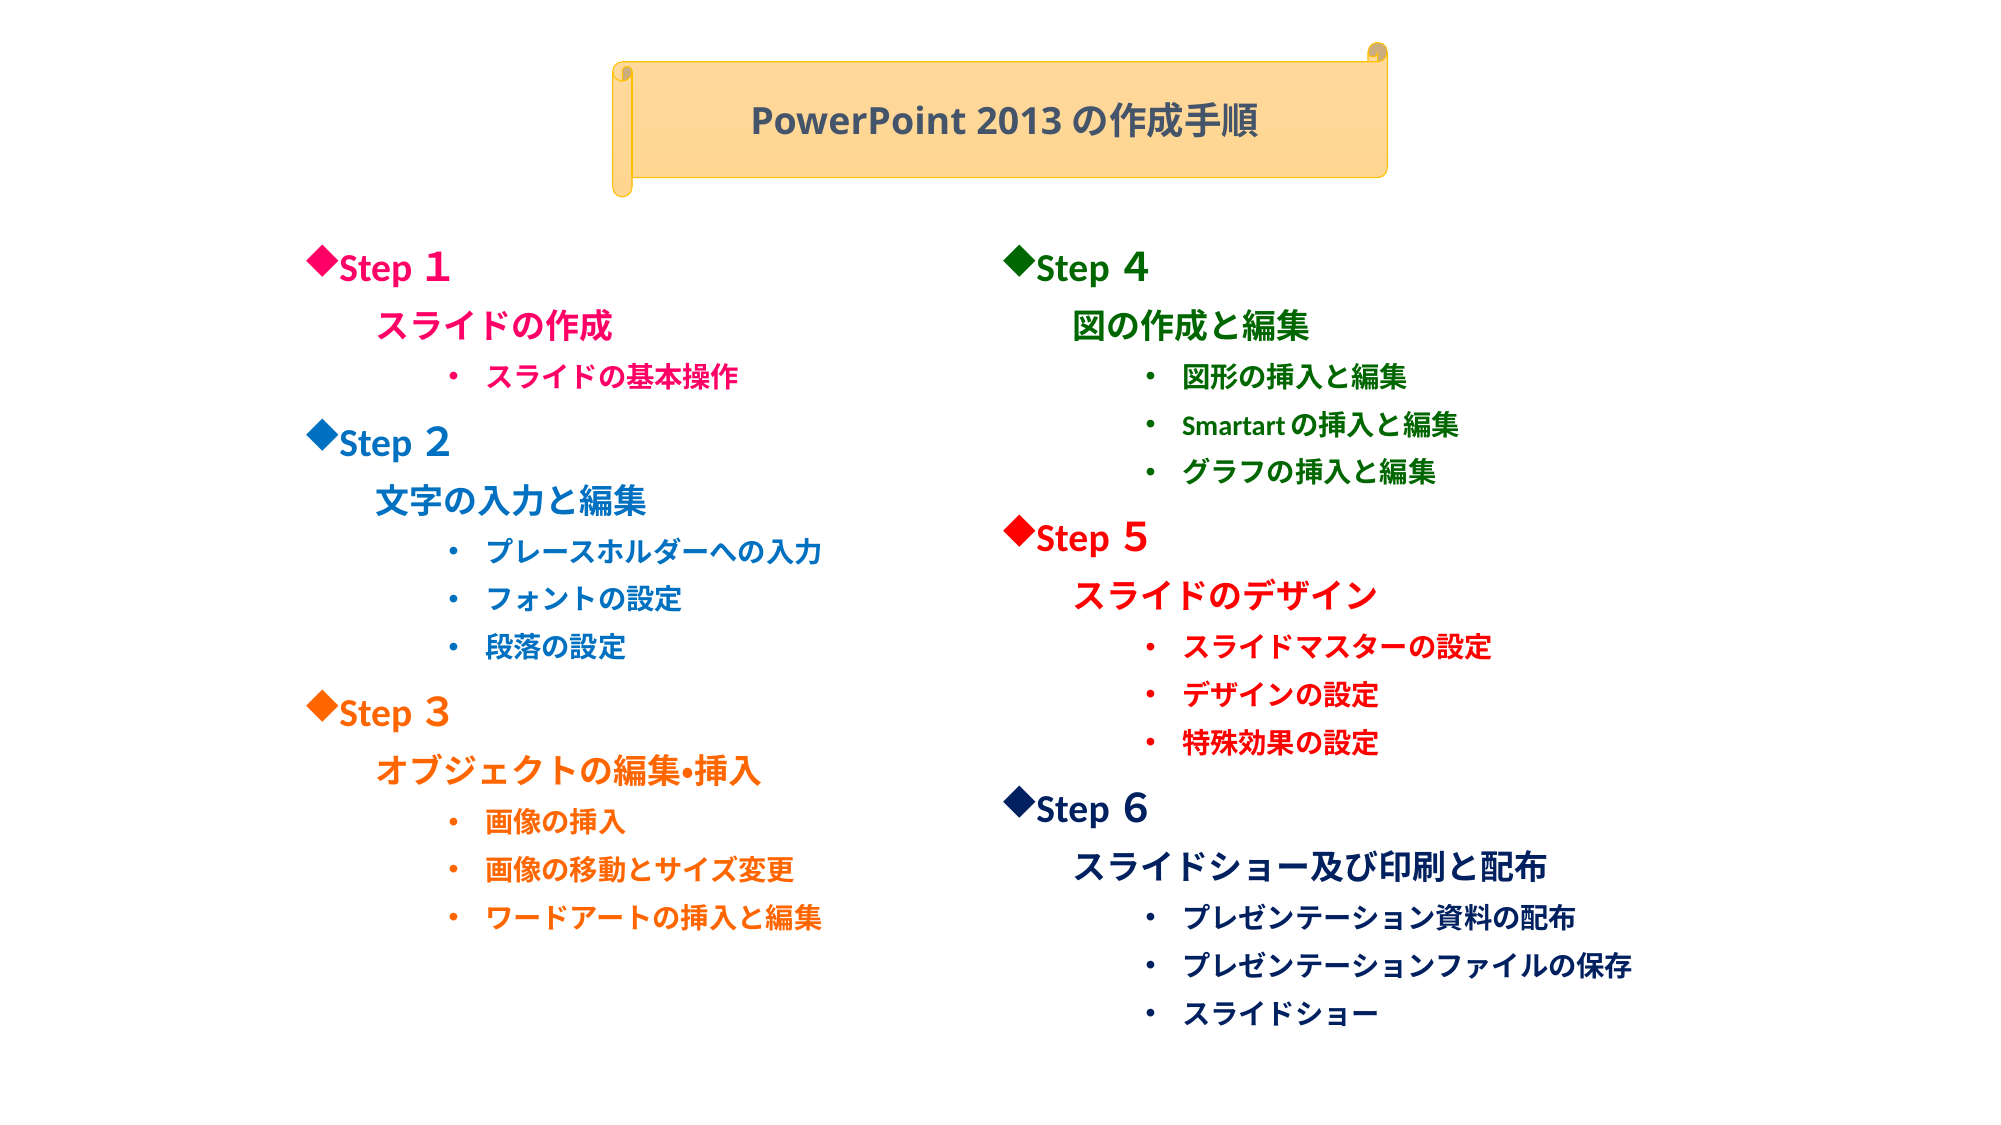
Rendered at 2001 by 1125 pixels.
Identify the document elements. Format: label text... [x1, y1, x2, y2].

list Step１ スライドの作成 スライドの基本操作 Step２ 文字の入力と編集 プレースホルダーへの入力 フォントの設定 段落の設定 Step３ オブジェクトの編集・挿入 画像の挿入 画像の移動とサイズ変更 ワードアートの挿入と編集 Step４ 図の作成と編集 図形の挿入と編集 Smartartの挿入と編集 グラフの挿入と編集 Step５ スライドのデザイン スライドマスターの設定 デザインの設定 特殊効果の設定 Step６ スライドショー及び印刷と配布 プレゼンテーション資料の配布 プレゼンテーションファイルの保存 スライドショー [287, 223, 1713, 1086]
text_box PowerPoint 2013の作成手順 [612, 41, 1388, 198]
